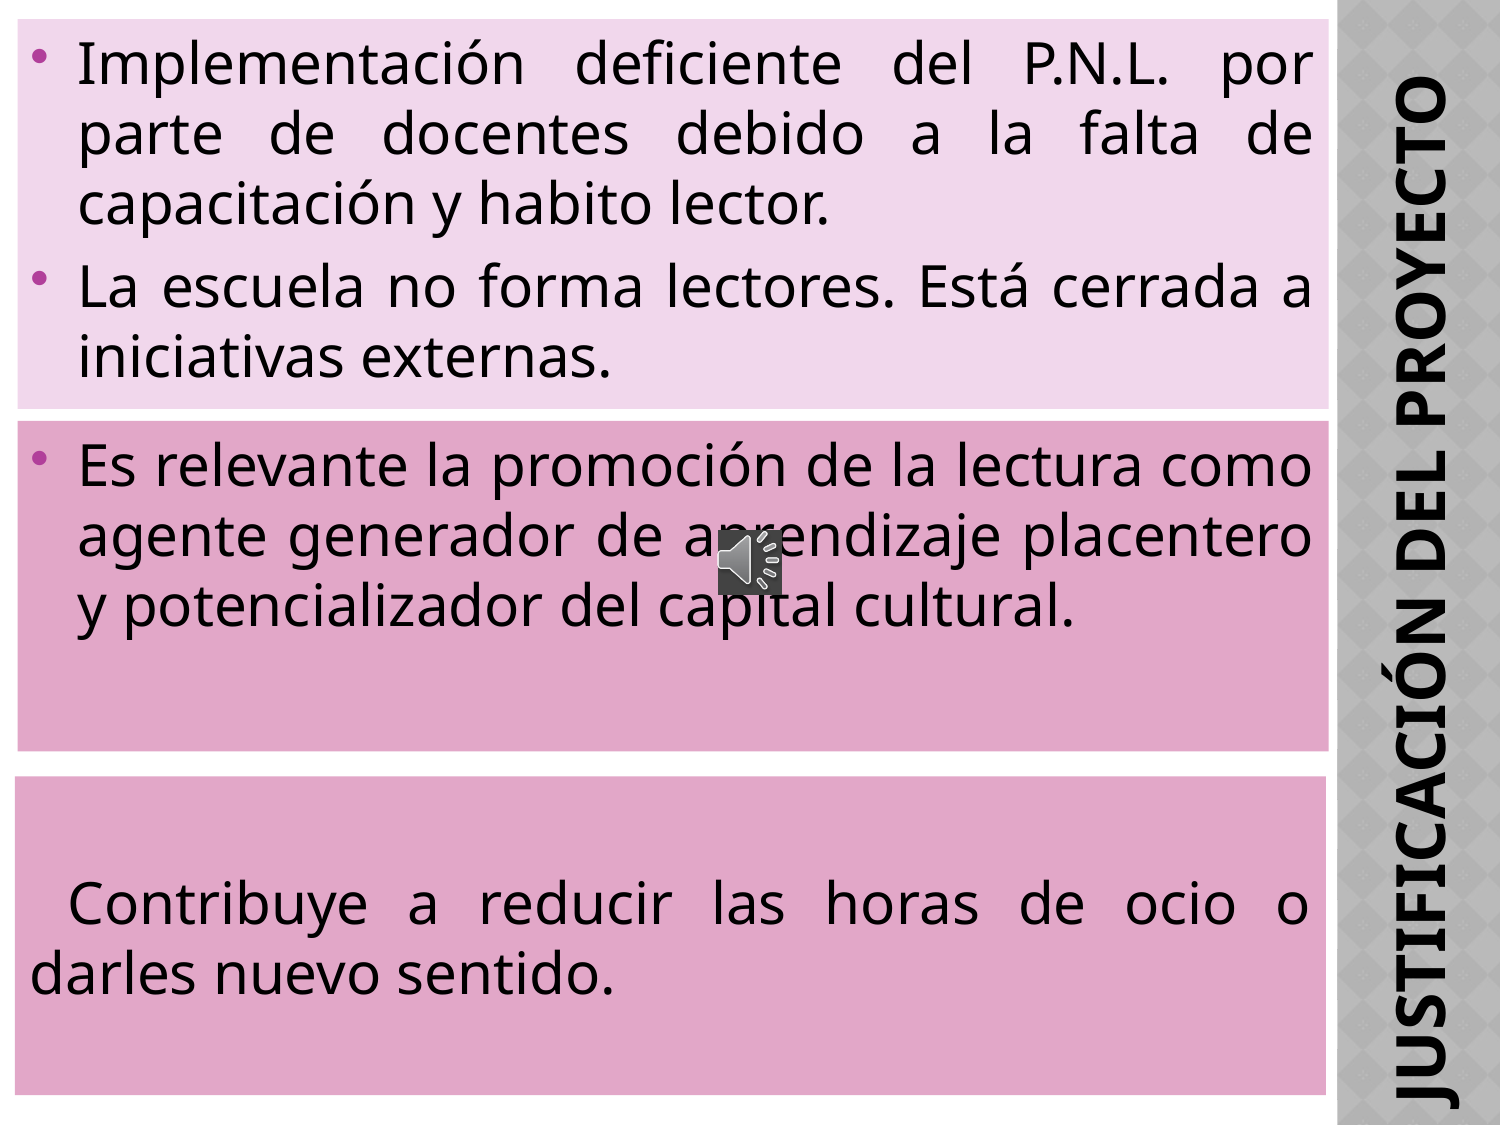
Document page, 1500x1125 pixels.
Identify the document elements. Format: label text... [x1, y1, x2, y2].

list Implementación deficiente del P.N.L. por parte de docentes debido a la falta de capacitación y habito lector. La escuela no forma lectores. Está cerrada a iniciativas externas. [17, 19, 1329, 409]
text_box Contribuye a reducir las horas de ocio o darles nuevo sentido. [14, 776, 1326, 1096]
picture [716, 528, 784, 597]
title Justificación del proyecto [1376, 31, 1460, 1113]
text_box Es relevante la promoción de la lectura como agente generador de aprendizaje placentero y potencializador del capital cultural. [17, 420, 1329, 752]
